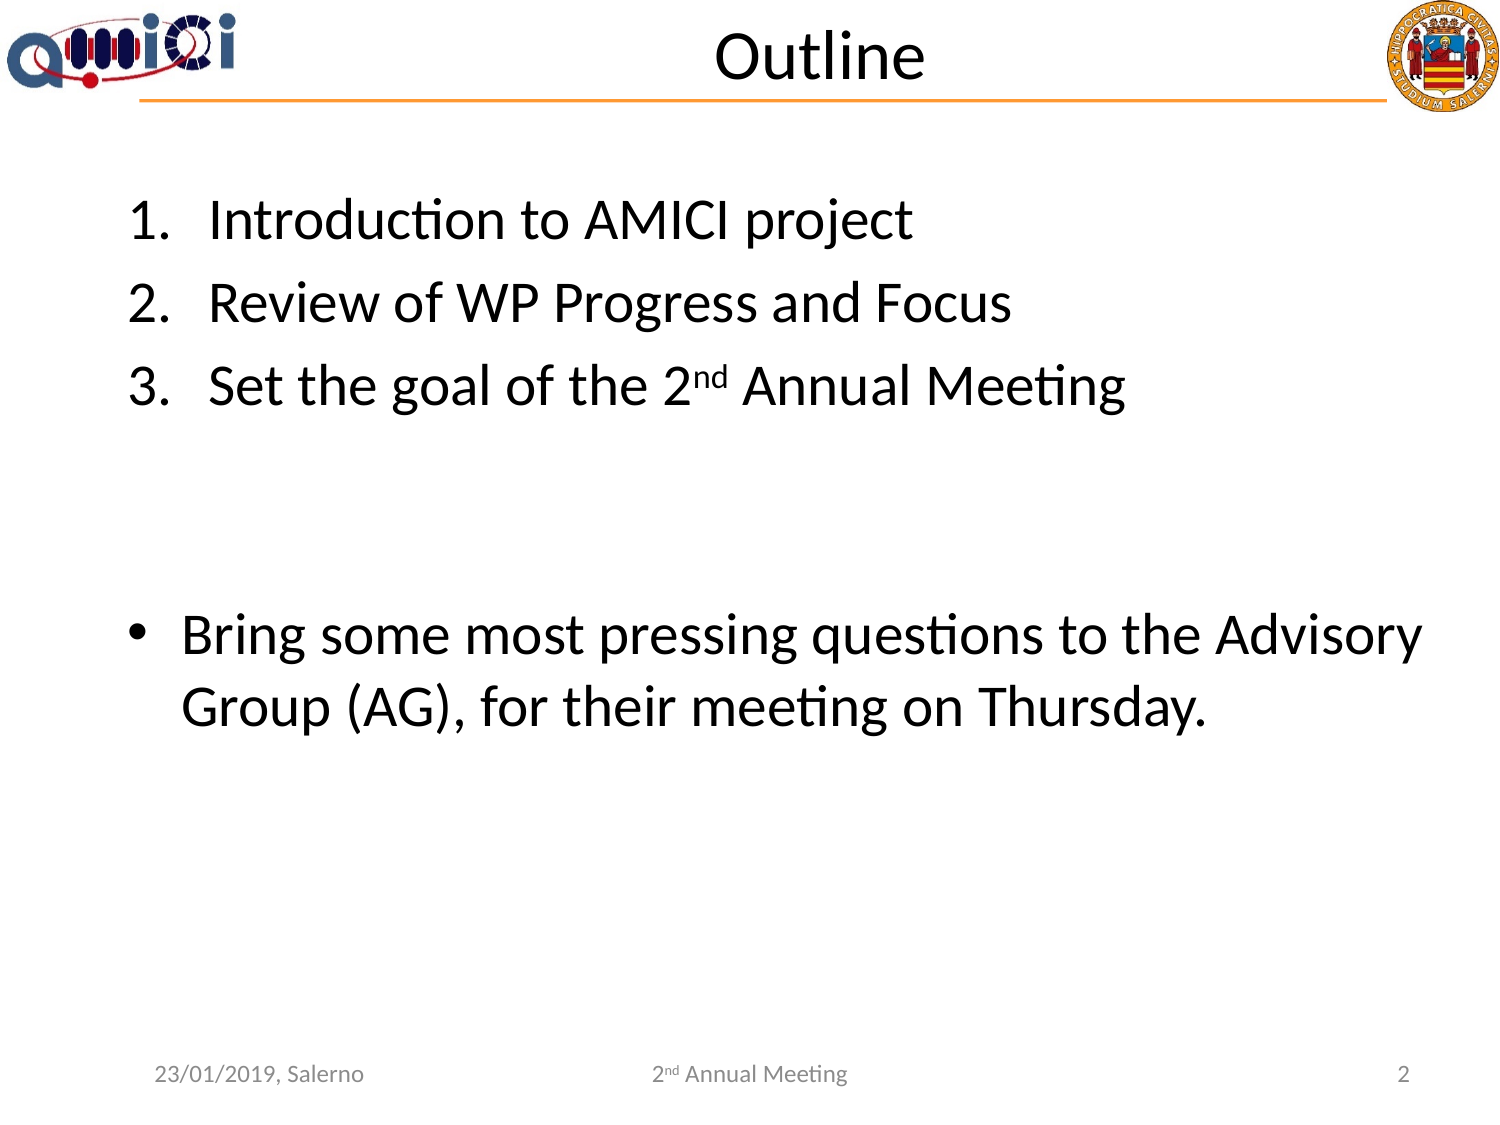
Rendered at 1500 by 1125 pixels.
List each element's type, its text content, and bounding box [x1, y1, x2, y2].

picture [0, 0, 242, 96]
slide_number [139, 1042, 425, 1103]
picture [1387, 0, 1499, 112]
title Outline [242, 1, 1400, 102]
slide_number 2 [1074, 1042, 1425, 1103]
footer 2nd Annual Meeting [512, 1042, 988, 1103]
subtitle Introduction to AMICI project Review of WP Progress and Focus Set the goal of the 2nd Annual Meeting Bring some most pressing questions to the Advisory Group (AG), for their meeting on Thursday. [112, 172, 1447, 776]
